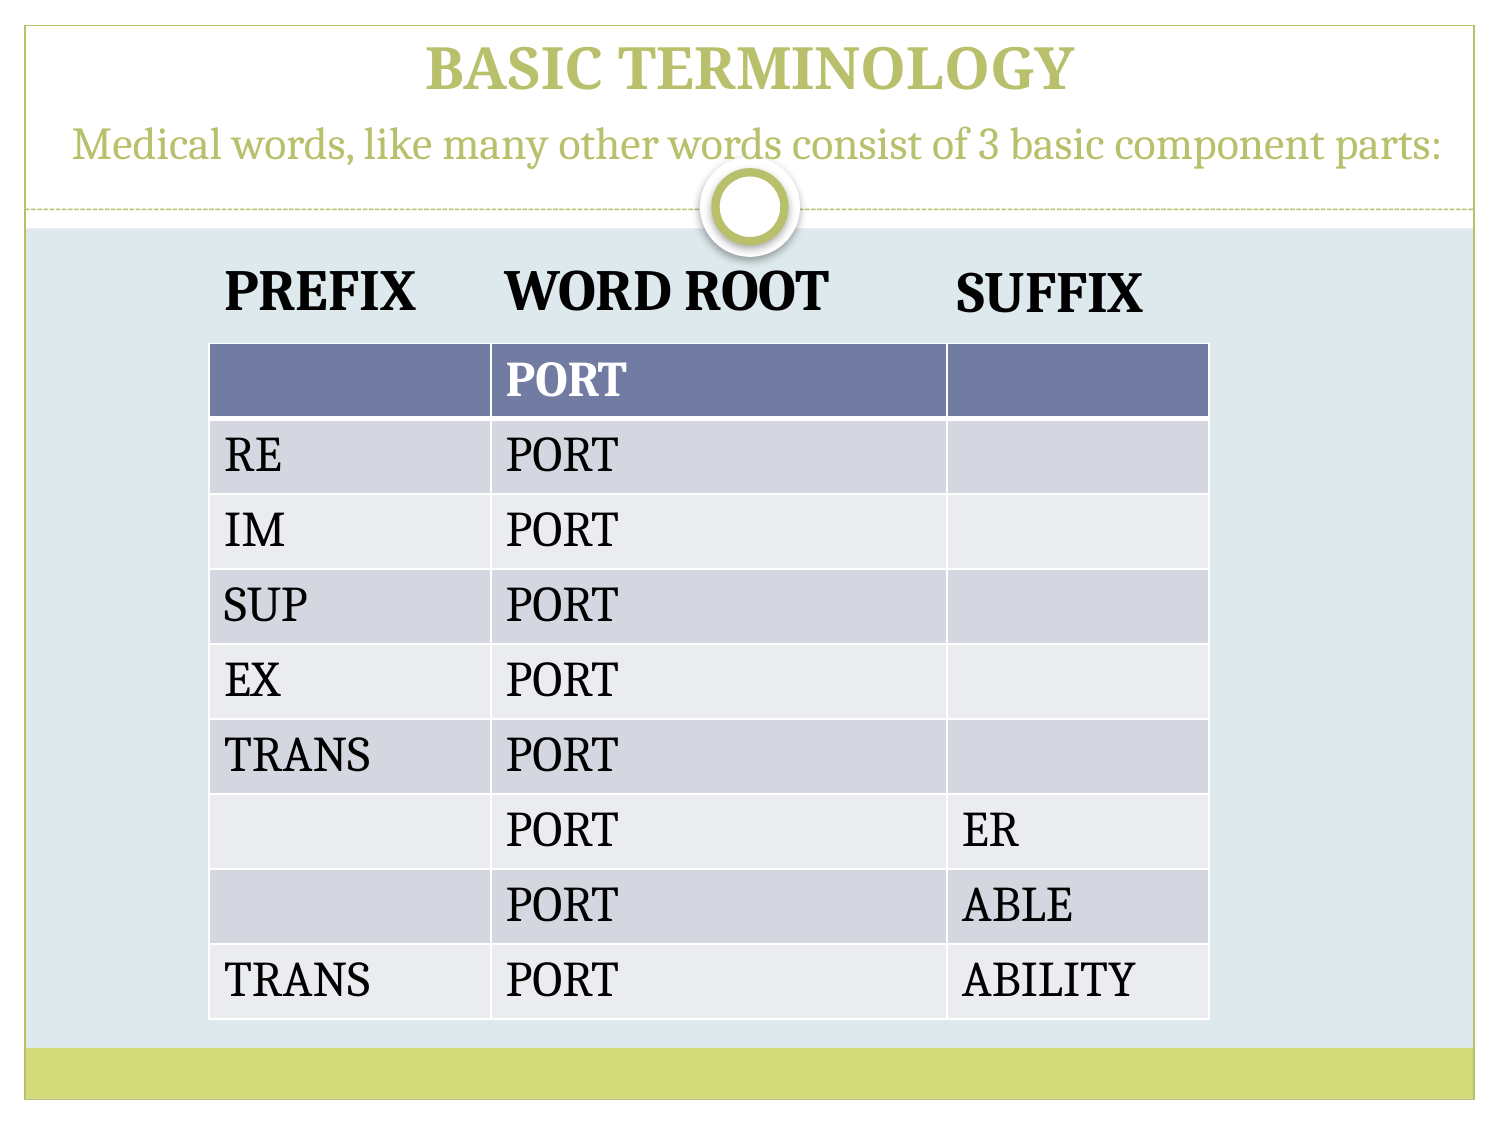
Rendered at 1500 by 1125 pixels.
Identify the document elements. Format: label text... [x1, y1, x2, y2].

table_cell [948, 495, 1208, 568]
table_cell ER [948, 795, 1208, 868]
table_header [948, 344, 1208, 416]
table_cell PORT [492, 570, 946, 643]
table_cell IM [210, 495, 490, 568]
text_box WORD ROOT [489, 244, 845, 330]
table_cell PORT [492, 495, 946, 568]
table_cell [948, 720, 1208, 793]
table_cell PORT [492, 421, 946, 493]
table_cell SUP [210, 570, 490, 643]
table_cell PORT [492, 870, 946, 943]
table_cell [210, 795, 490, 868]
table_cell [948, 421, 1208, 493]
table_cell RE [210, 421, 490, 493]
text_box PREFIX [209, 244, 432, 330]
table_cell PORT [492, 795, 946, 868]
text_box SUFFIX [942, 246, 1159, 331]
table_header [210, 344, 490, 416]
table_cell TRANS [210, 720, 490, 793]
table_cell [948, 645, 1208, 718]
table_cell ABILITY [948, 945, 1208, 1018]
table_cell [210, 870, 490, 943]
table_cell TRANS [210, 945, 490, 1018]
table_cell PORT [492, 720, 946, 793]
table_cell PORT [492, 645, 946, 718]
table_cell EX [210, 645, 490, 718]
table_cell PORT [492, 945, 946, 1018]
table_cell [948, 570, 1208, 643]
title BASIC TERMINOLOGY Medical words, like many other words consist of 3 basic component parts: [0, 53, 1500, 179]
table_header PORT [492, 344, 946, 416]
table_cell ABLE [948, 870, 1208, 943]
